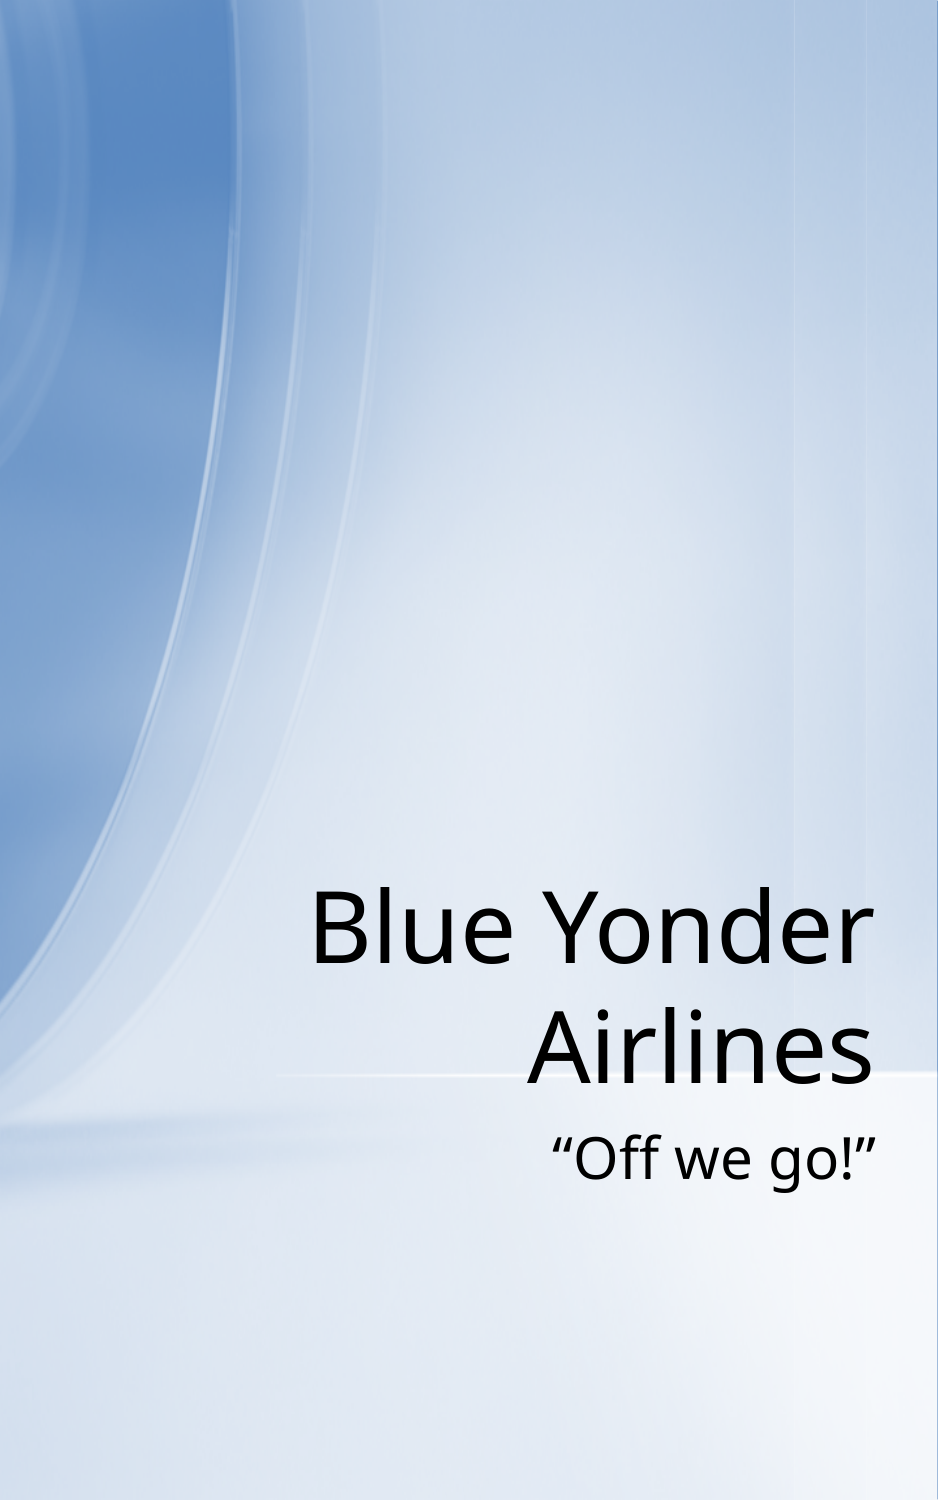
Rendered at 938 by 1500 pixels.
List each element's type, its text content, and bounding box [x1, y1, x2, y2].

title Blue Yonder Airlines [113, 788, 891, 1111]
subtitle “Off we go!” [255, 1114, 891, 1317]
picture [0, 0, 938, 1500]
